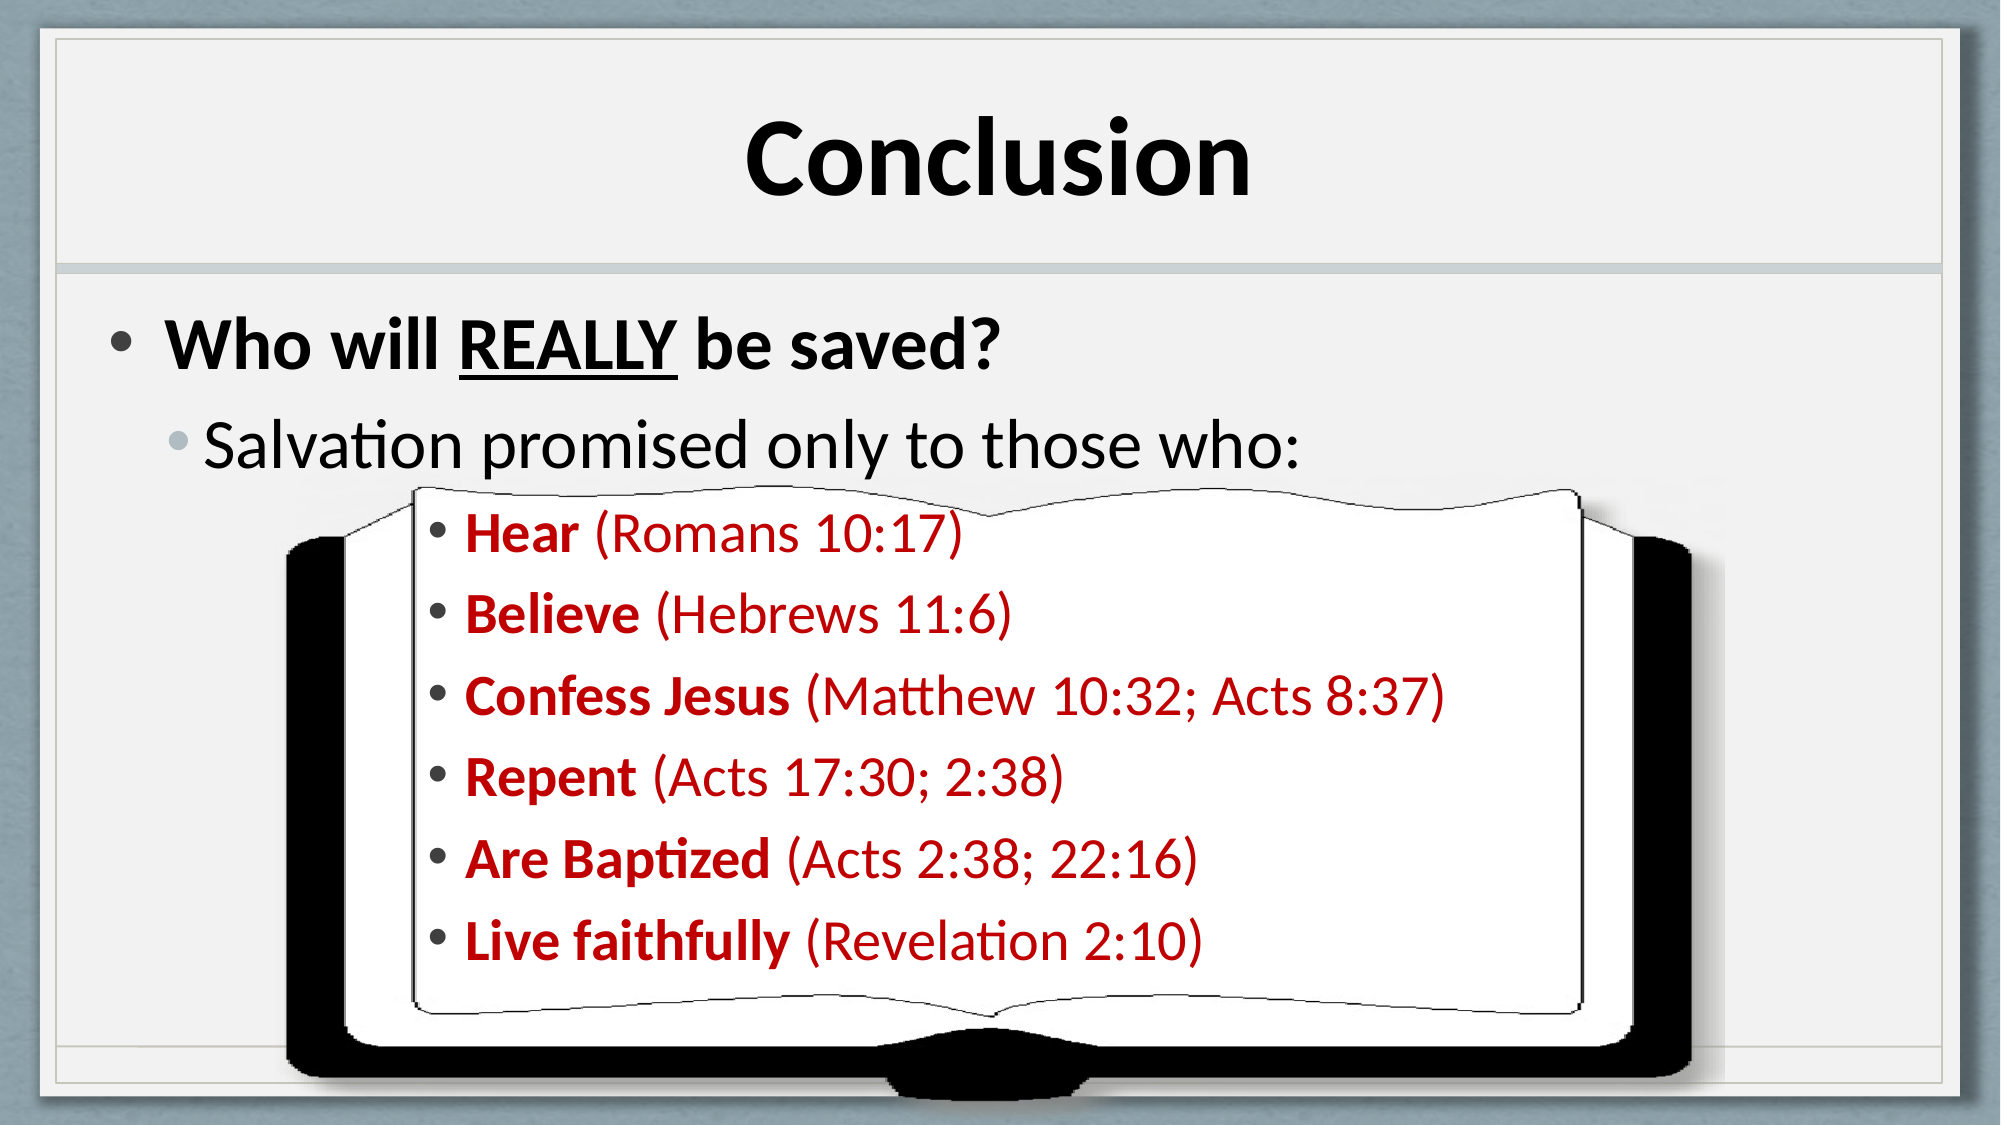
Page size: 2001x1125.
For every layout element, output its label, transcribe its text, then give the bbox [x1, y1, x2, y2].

title Conclusion [196, 40, 1804, 260]
list Who will REALLY be saved? Salvation promised only to those who: Hear (Romans 10:17) Believe (Hebrews 11:6) Confess Jesus (Matthew 10:32; Acts 8:37) Repent (Acts 17:30; 2:38) Are Baptized (Acts 2:38; 22:16) Live faithfully (Revelation 2:10) [93, 287, 1700, 1038]
picture [274, 461, 1726, 1125]
